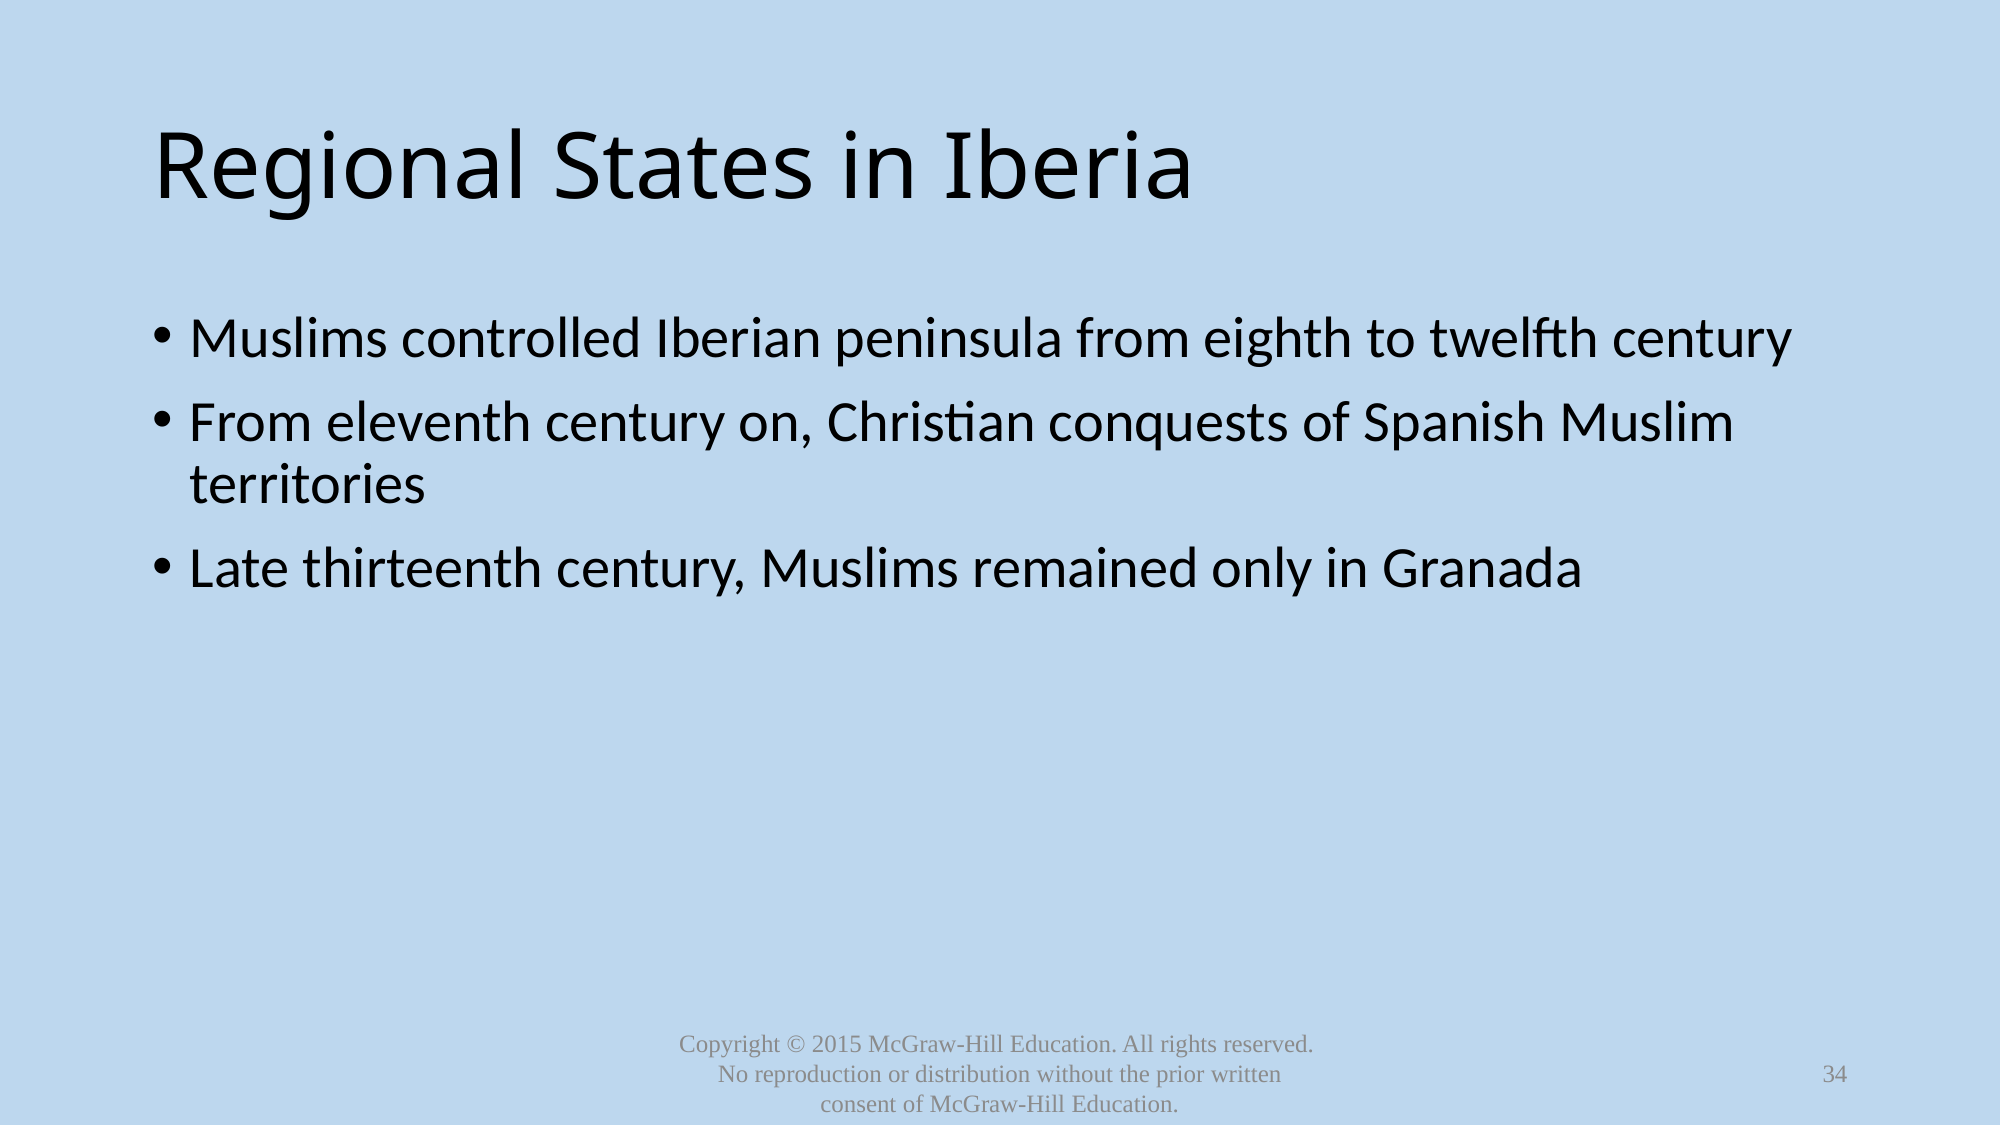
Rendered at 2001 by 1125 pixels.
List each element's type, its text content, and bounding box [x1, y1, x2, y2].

footer Copyright © 2015 McGraw-Hill Education. All rights reserved. No reproduction or distribution without the prior written consent of McGraw-Hill Education. [662, 1042, 1338, 1103]
title Regional States in Iberia [137, 59, 1863, 278]
list Muslims controlled Iberian peninsula from eighth to twelfth century From eleventh century on, Christian conquests of Spanish Muslim territories Late thirteenth century, Muslims remained only in Granada [137, 299, 1863, 1014]
slide_number 34 [1412, 1042, 1863, 1103]
